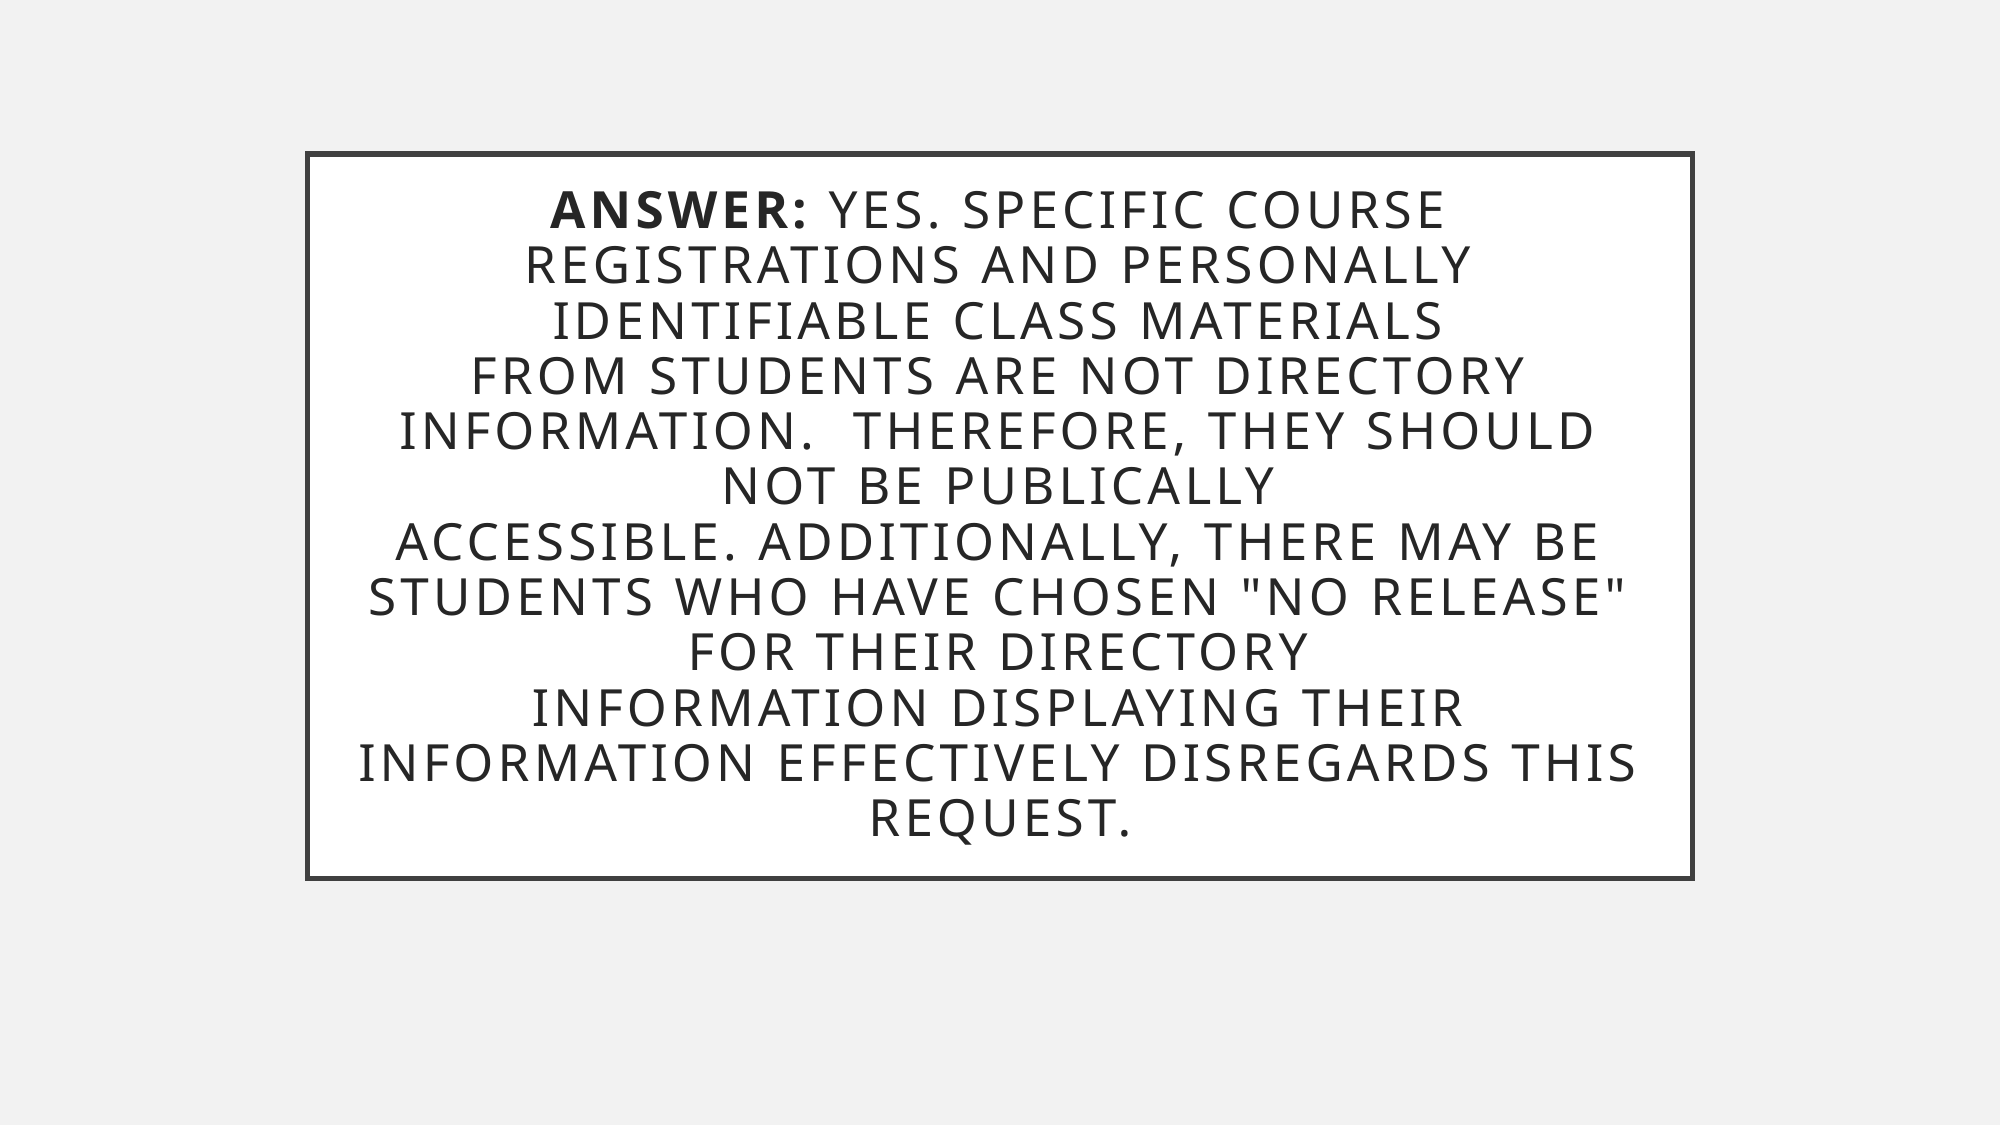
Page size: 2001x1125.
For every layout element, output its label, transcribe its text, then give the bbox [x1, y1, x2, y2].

title Answer: Yes. Specific course registrations and personally identifiable class materials from students are not directory information. Therefore, they should not be publically accessible. Additionally, there may be students who have chosen "no release" for their directory information displaying their information effectively disregards this request. [305, 151, 1695, 881]
